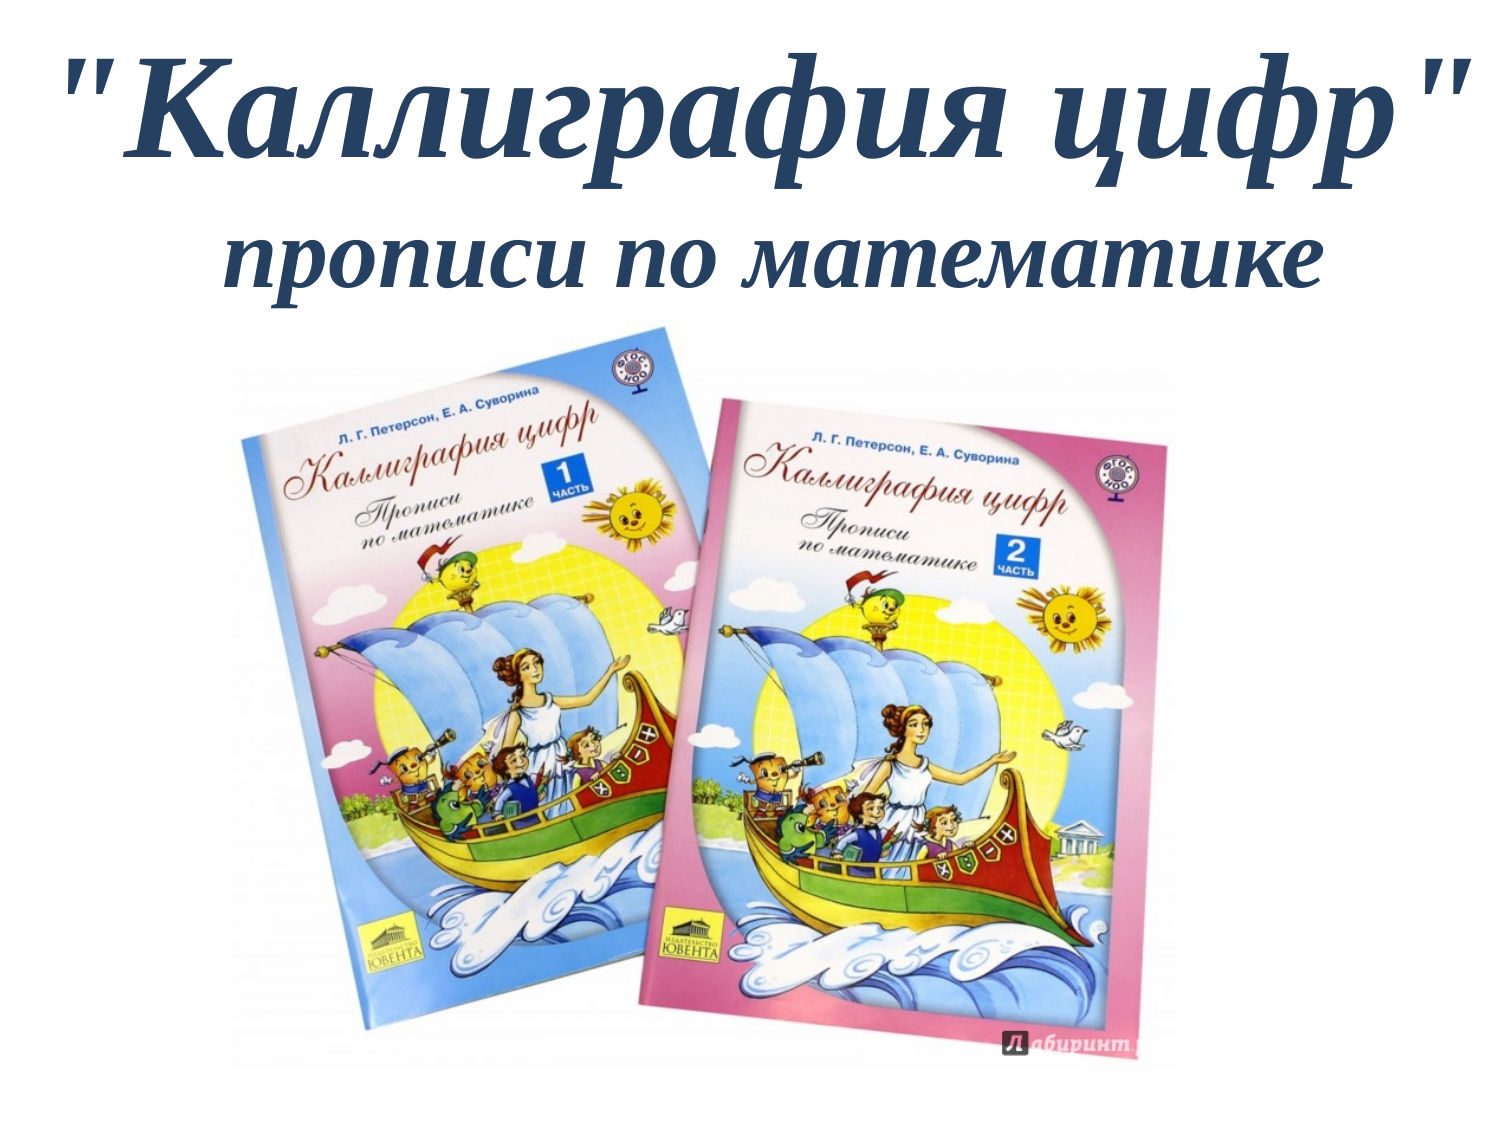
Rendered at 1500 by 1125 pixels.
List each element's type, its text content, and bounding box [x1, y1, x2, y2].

picture [229, 317, 1176, 1070]
text_box "Каллиграфия цифр" прописи по математике [0, 0, 1500, 315]
